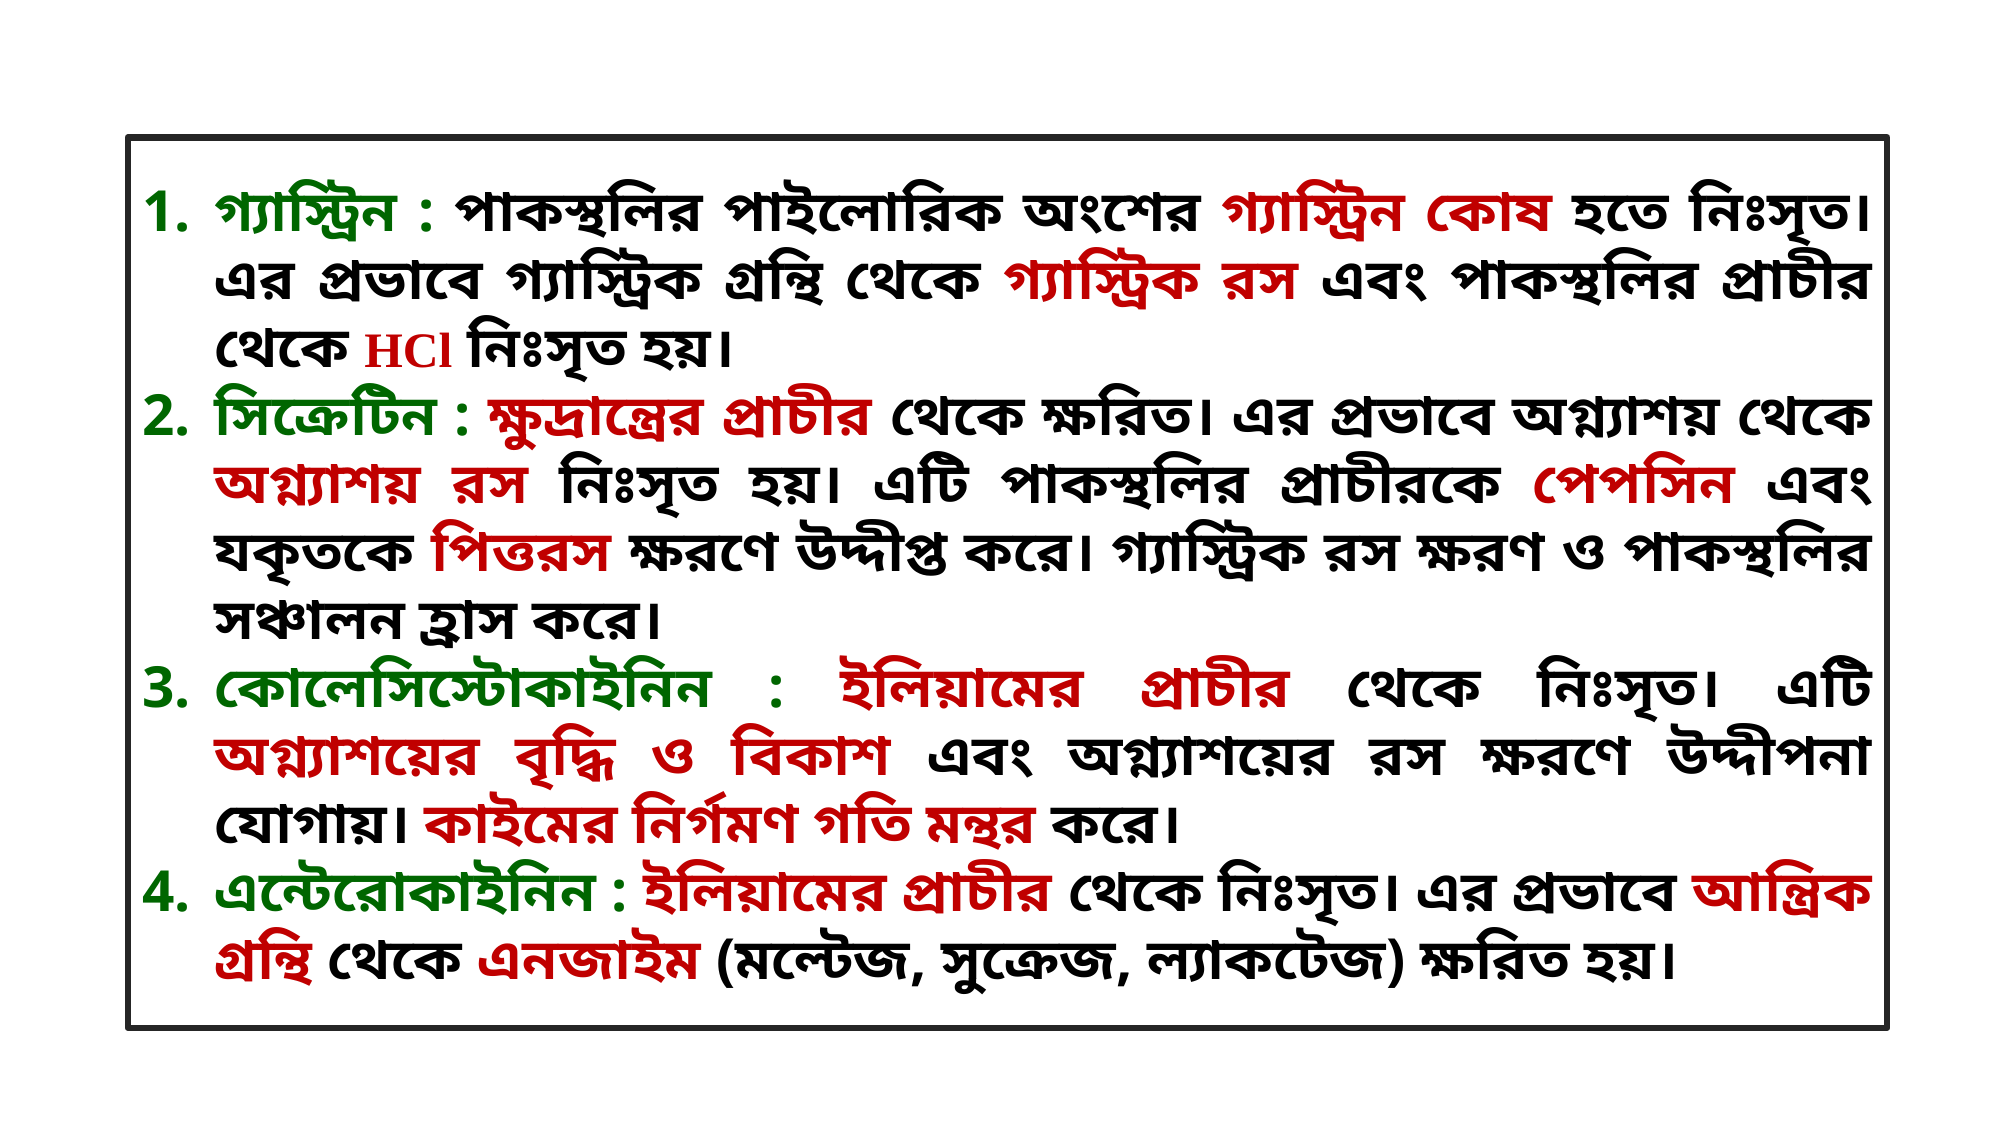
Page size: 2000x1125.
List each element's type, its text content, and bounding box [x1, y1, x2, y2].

list গ্যাস্ট্রিন : পাকস্থলির পাইলোরিক অংশের গ্যাস্ট্রিন কোষ হতে নিঃসৃত। এর প্রভাবে গ্যাস্ট্রিক গ্রন্থি থেকে গ্যাস্ট্রিক রস এবং পাকস্থলির প্রাচীর থেকে HCl নিঃসৃত হয়। সিক্রেটিন : ক্ষুদ্রান্ত্রের প্রাচীর থেকে ক্ষরিত। এর প্রভাবে অগ্ন্যাশয় থেকে অগ্ন্যাশয় রস নিঃসৃত হয়। এটি পাকস্থলির প্রাচীরকে পেপসিন এবং যকৃতকে পিত্তরস ক্ষরণে উদ্দীপ্ত করে। গ্যাস্ট্রিক রস ক্ষরণ ও পাকস্থলির সঞ্চালন হ্রাস করে। কোলেসিস্টোকাইনিন : ইলিয়ামের প্রাচীর থেকে নিঃসৃত। এটি অগ্ন্যাশয়ের বৃদ্ধি ও বিকাশ এবং অগ্ন্যাশয়ের রস ক্ষরণে উদ্দীপনা যোগায়। কাইমের নির্গমণ গতি মন্থর করে। এন্টেরোকাইনিন : ইলিয়ামের প্রাচীর থেকে নিঃসৃত। এর প্রভাবে আন্ত্রিক গ্রন্থি থেকে এনজাইম (মল্টেজ, সুক্রেজ, ল্যাকটেজ) ক্ষরিত হয়। [127, 137, 1888, 1028]
